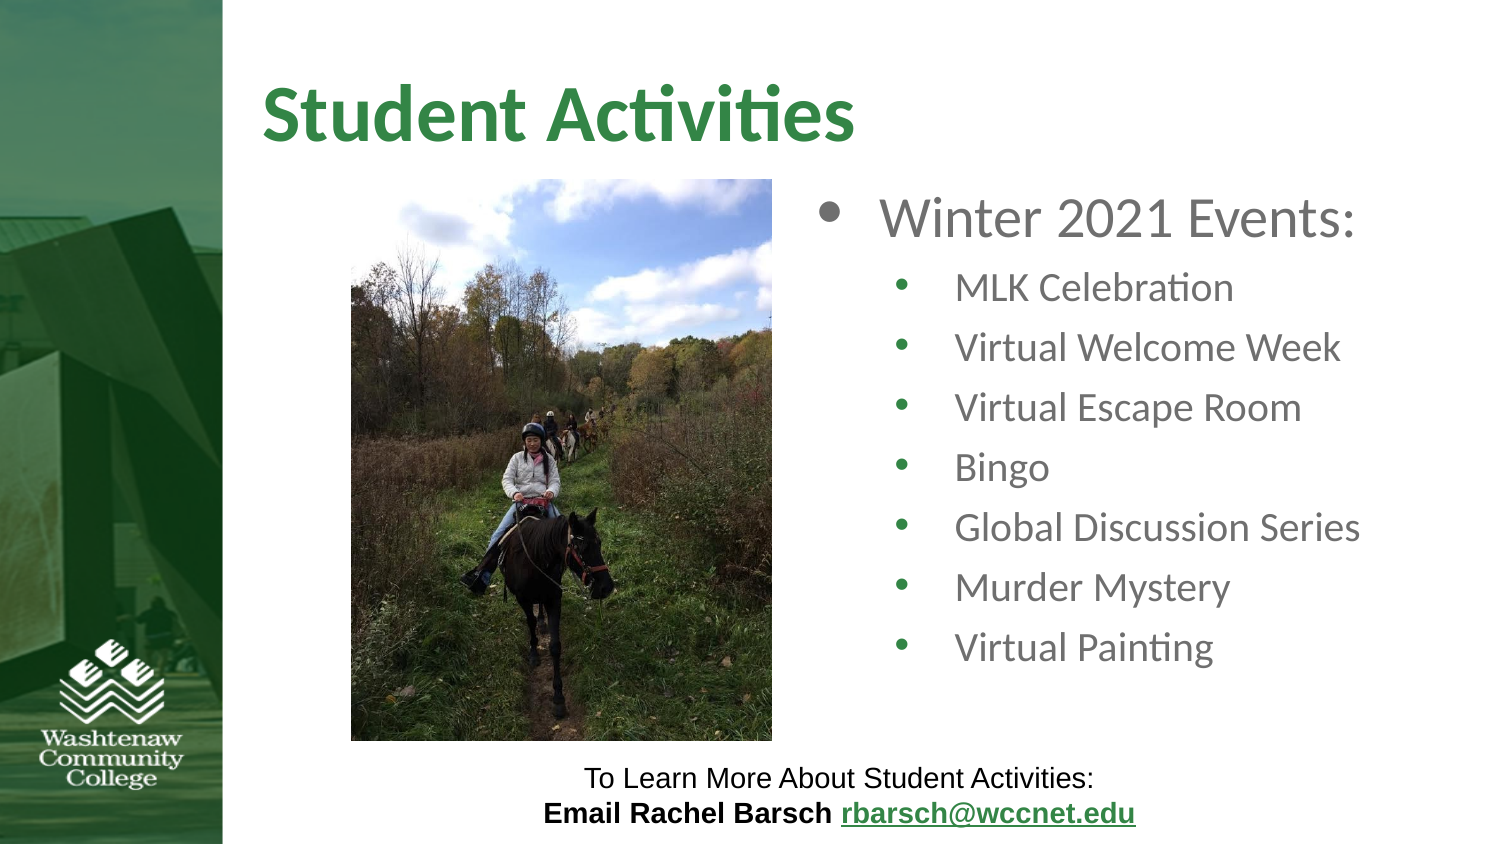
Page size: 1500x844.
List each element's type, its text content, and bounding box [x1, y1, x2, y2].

text_box To Learn More About Student Activities: Email Rachel Barsch rbarsch@wccnet.edu [262, 752, 1425, 837]
title Student Activities [262, 16, 1425, 158]
list Winter 2021 Events: MLK Celebration Virtual Welcome Week Virtual Escape Room Bingo Global Discussion Series Murder Mystery Virtual Painting [804, 179, 1427, 740]
picture [0, 0, 1500, 844]
